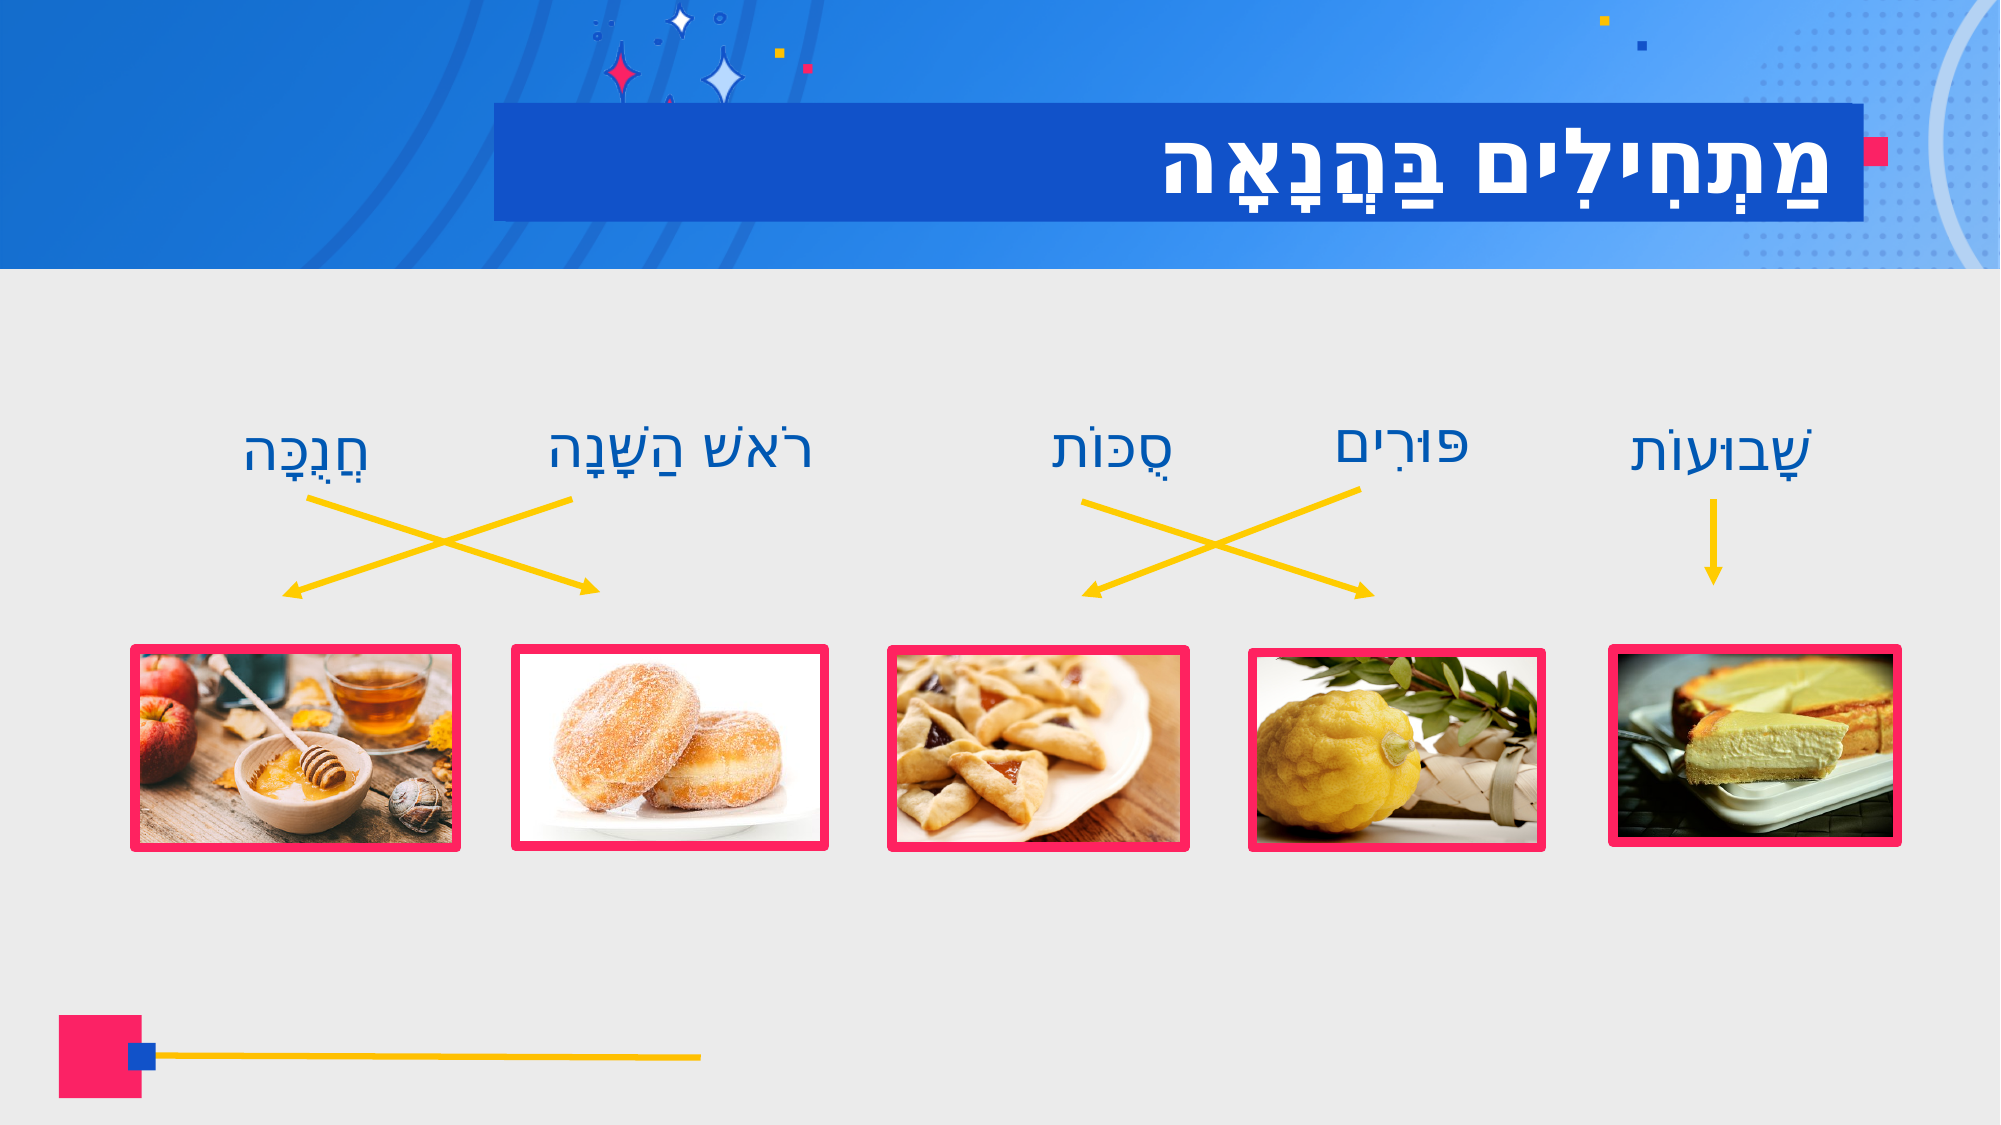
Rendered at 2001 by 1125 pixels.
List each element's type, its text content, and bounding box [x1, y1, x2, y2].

text_box פּוּרִים [1291, 396, 1528, 482]
picture [0, 0, 2000, 269]
text_box חֲנֻכָּה [188, 404, 425, 490]
title מתחילים בהנאה [505, 103, 1864, 222]
picture [1617, 653, 1893, 838]
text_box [1081, 501, 1375, 597]
picture [1257, 575, 1537, 859]
text_box סֻכּוֹת [969, 402, 1258, 487]
picture [519, 653, 820, 842]
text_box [306, 497, 601, 593]
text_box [1081, 488, 1361, 501]
text_box שָׁבוּעוֹת [1590, 404, 1853, 490]
text_box מַתְחִילִים בַּהֲנָאָה [494, 102, 1853, 221]
picture [139, 653, 452, 843]
text_box רֹאשׁ הַשָּׁנָה [501, 402, 861, 487]
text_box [281, 498, 573, 597]
picture [896, 654, 1181, 843]
